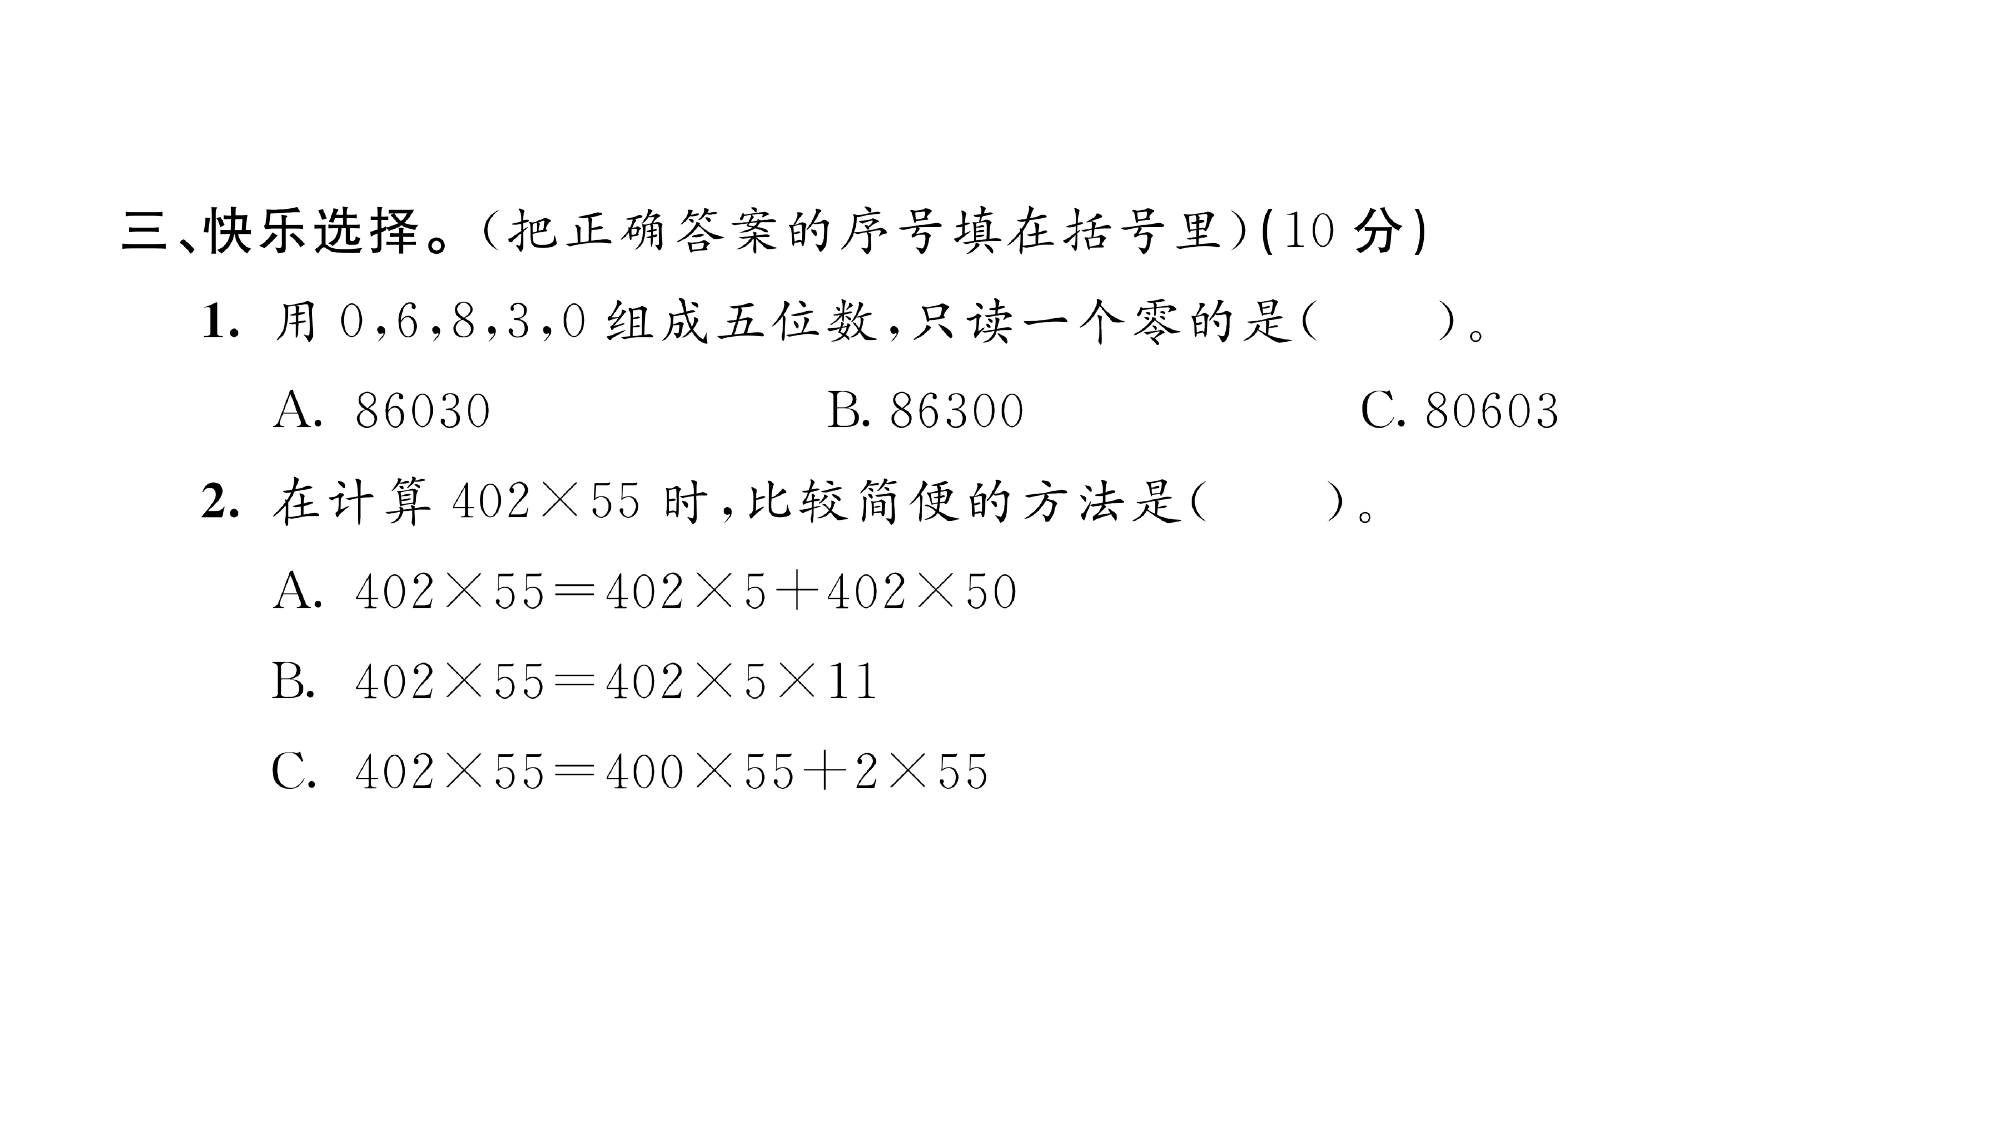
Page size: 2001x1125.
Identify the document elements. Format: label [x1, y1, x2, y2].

picture [118, 177, 2000, 805]
